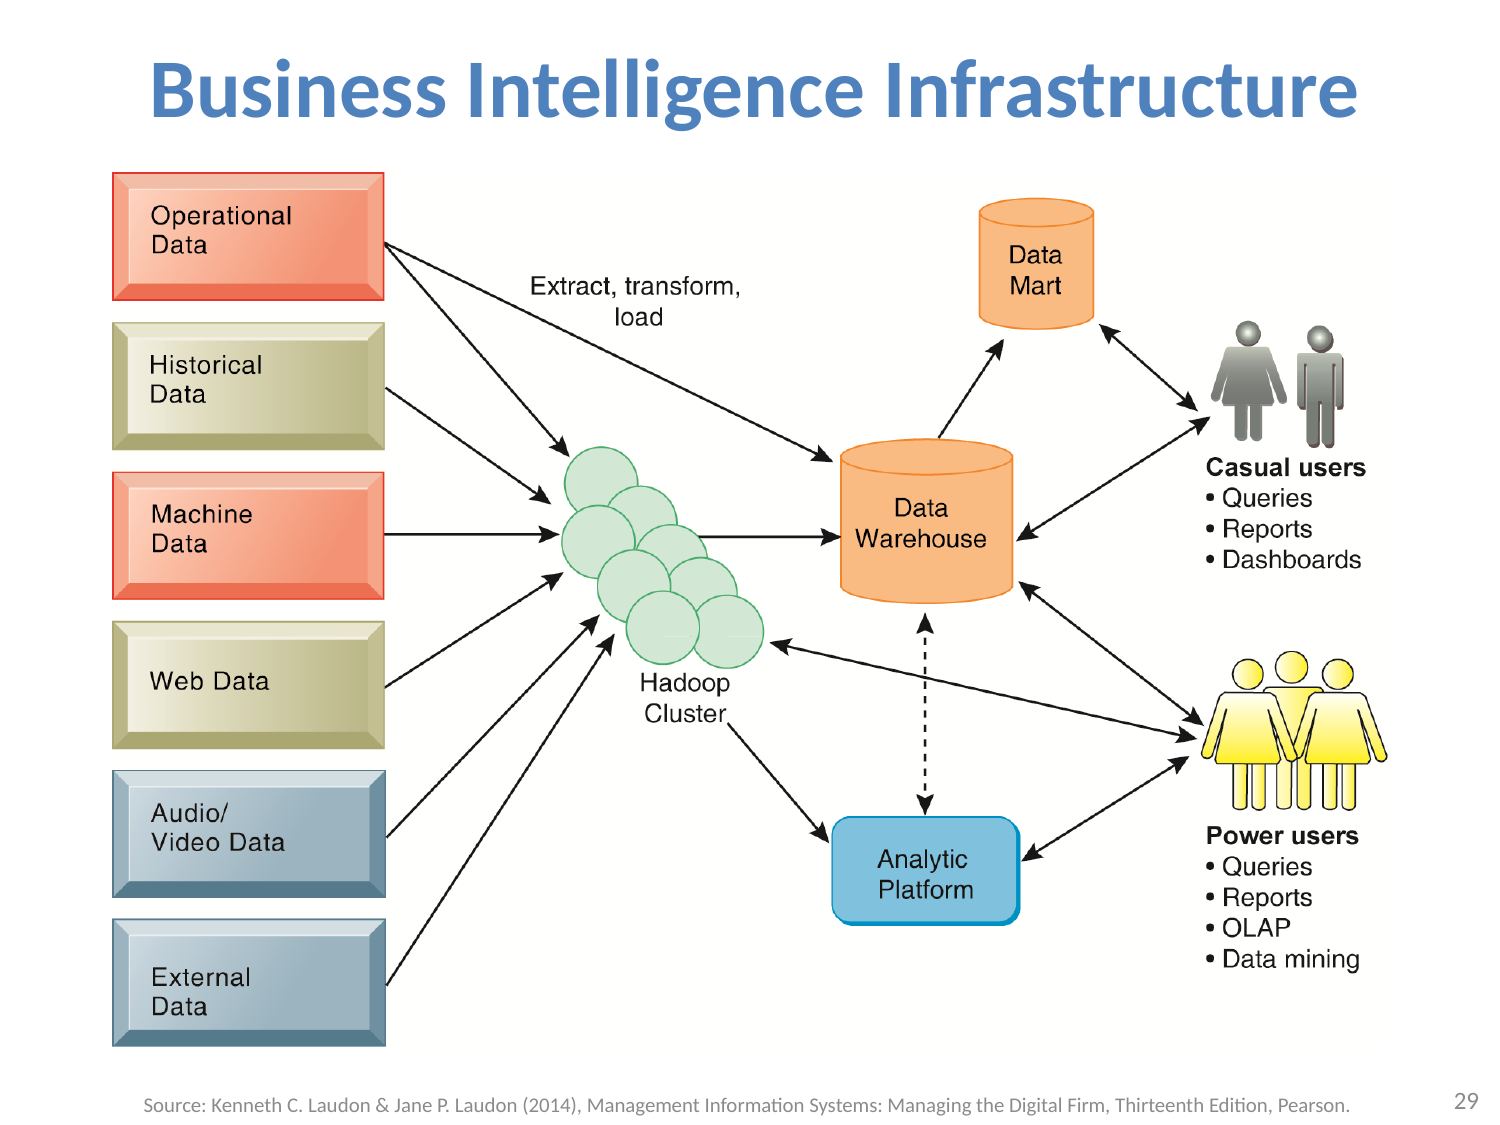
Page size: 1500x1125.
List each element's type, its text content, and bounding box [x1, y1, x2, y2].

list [111, 172, 1388, 1048]
slide_number 29 [1144, 1069, 1495, 1125]
title Business Intelligence Infrastructure [51, 19, 1459, 149]
footer Source: Kenneth C. Laudon & Jane P. Laudon (2014), Management Information Systems: Managing the Digital Firm, Thirteenth Edition, Pearson. [106, 1082, 1394, 1125]
